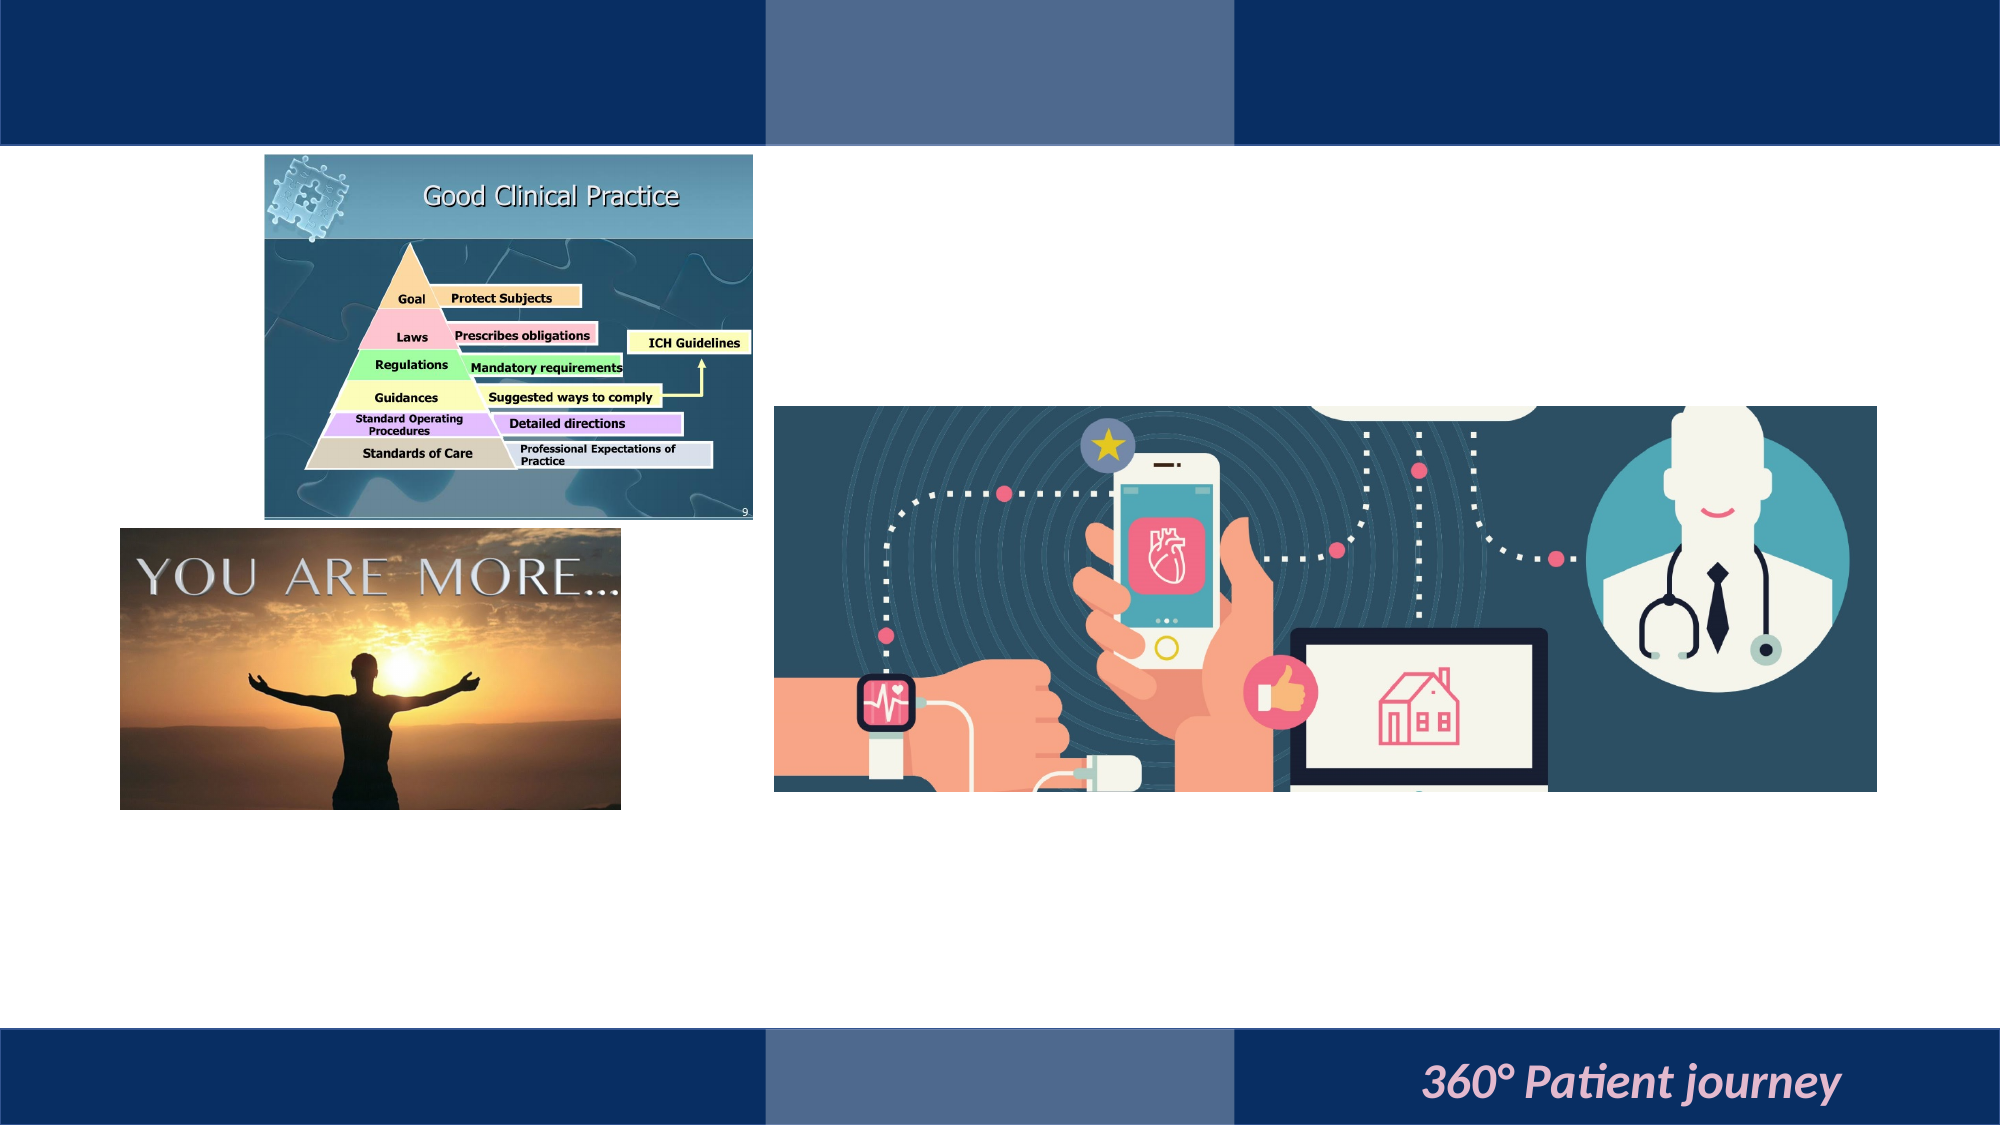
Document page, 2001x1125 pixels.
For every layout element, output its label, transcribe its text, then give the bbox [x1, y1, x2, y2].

text_box [765, 0, 1235, 148]
picture [120, 528, 621, 810]
text_box [765, 1028, 1235, 1125]
picture [774, 406, 1877, 792]
text_box [0, 0, 765, 146]
text_box [0, 1028, 765, 1125]
text_box 360° Patient journey [1405, 1041, 1857, 1117]
text_box [1235, 1028, 2000, 1125]
text_box [1235, 0, 2000, 146]
picture [264, 154, 753, 520]
